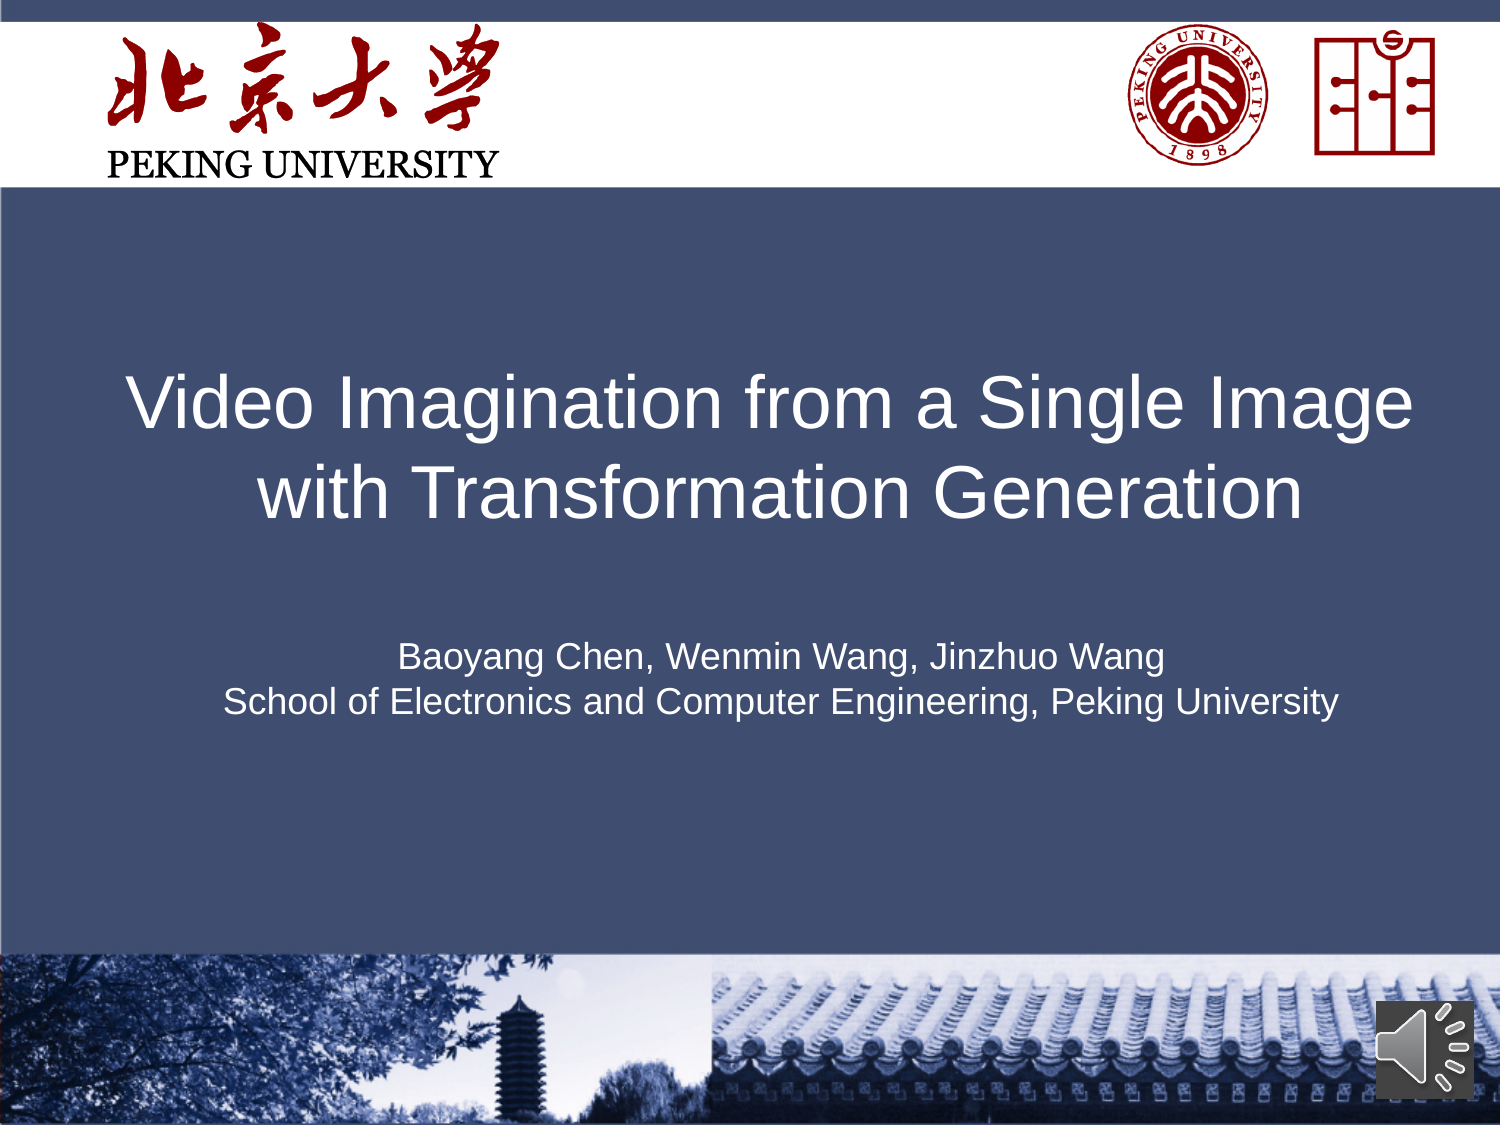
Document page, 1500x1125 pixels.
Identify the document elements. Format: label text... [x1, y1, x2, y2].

picture [1124, 22, 1438, 167]
text_box Baoyang Chen, Wenmin Wang, Jinzhuo Wang School of Electronics and Computer Engineering, Peking University [149, 624, 1413, 730]
picture [0, 0, 1500, 179]
picture [0, 188, 1500, 1125]
title Video Imagination from a Single Image with Transformation Generation [106, 350, 1457, 538]
text_box [0, 21, 1500, 188]
